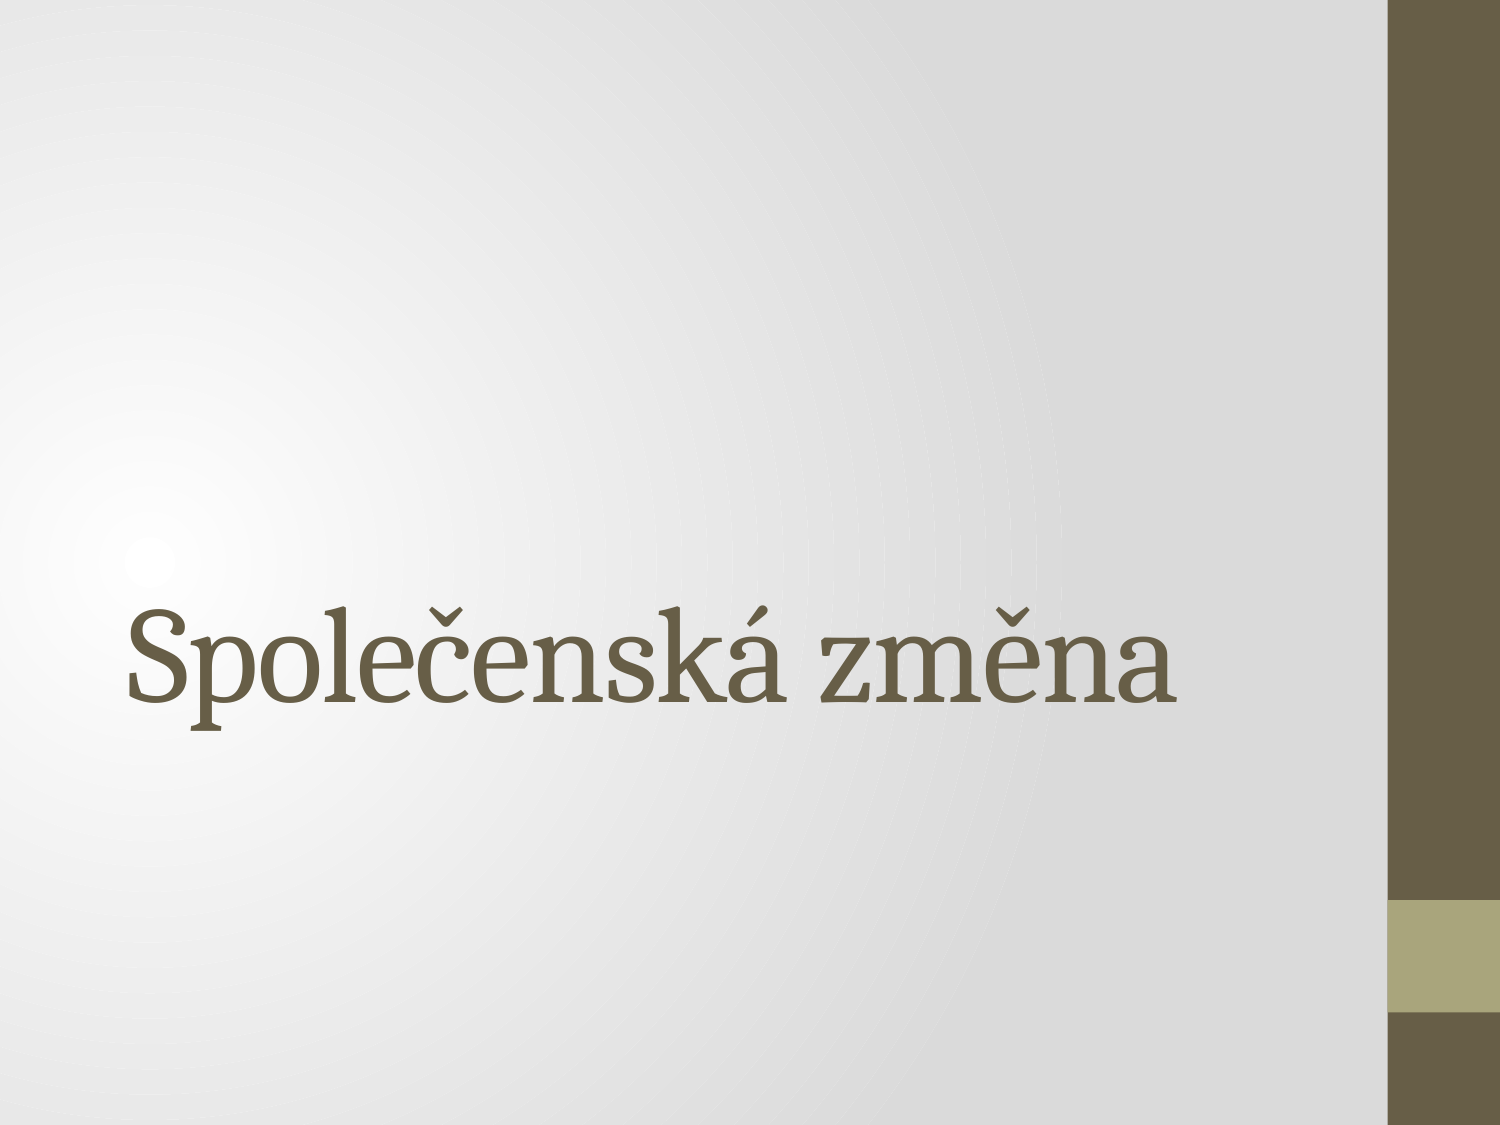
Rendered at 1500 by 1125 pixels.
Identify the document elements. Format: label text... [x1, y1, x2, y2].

title Společenská změna [112, 312, 1350, 738]
